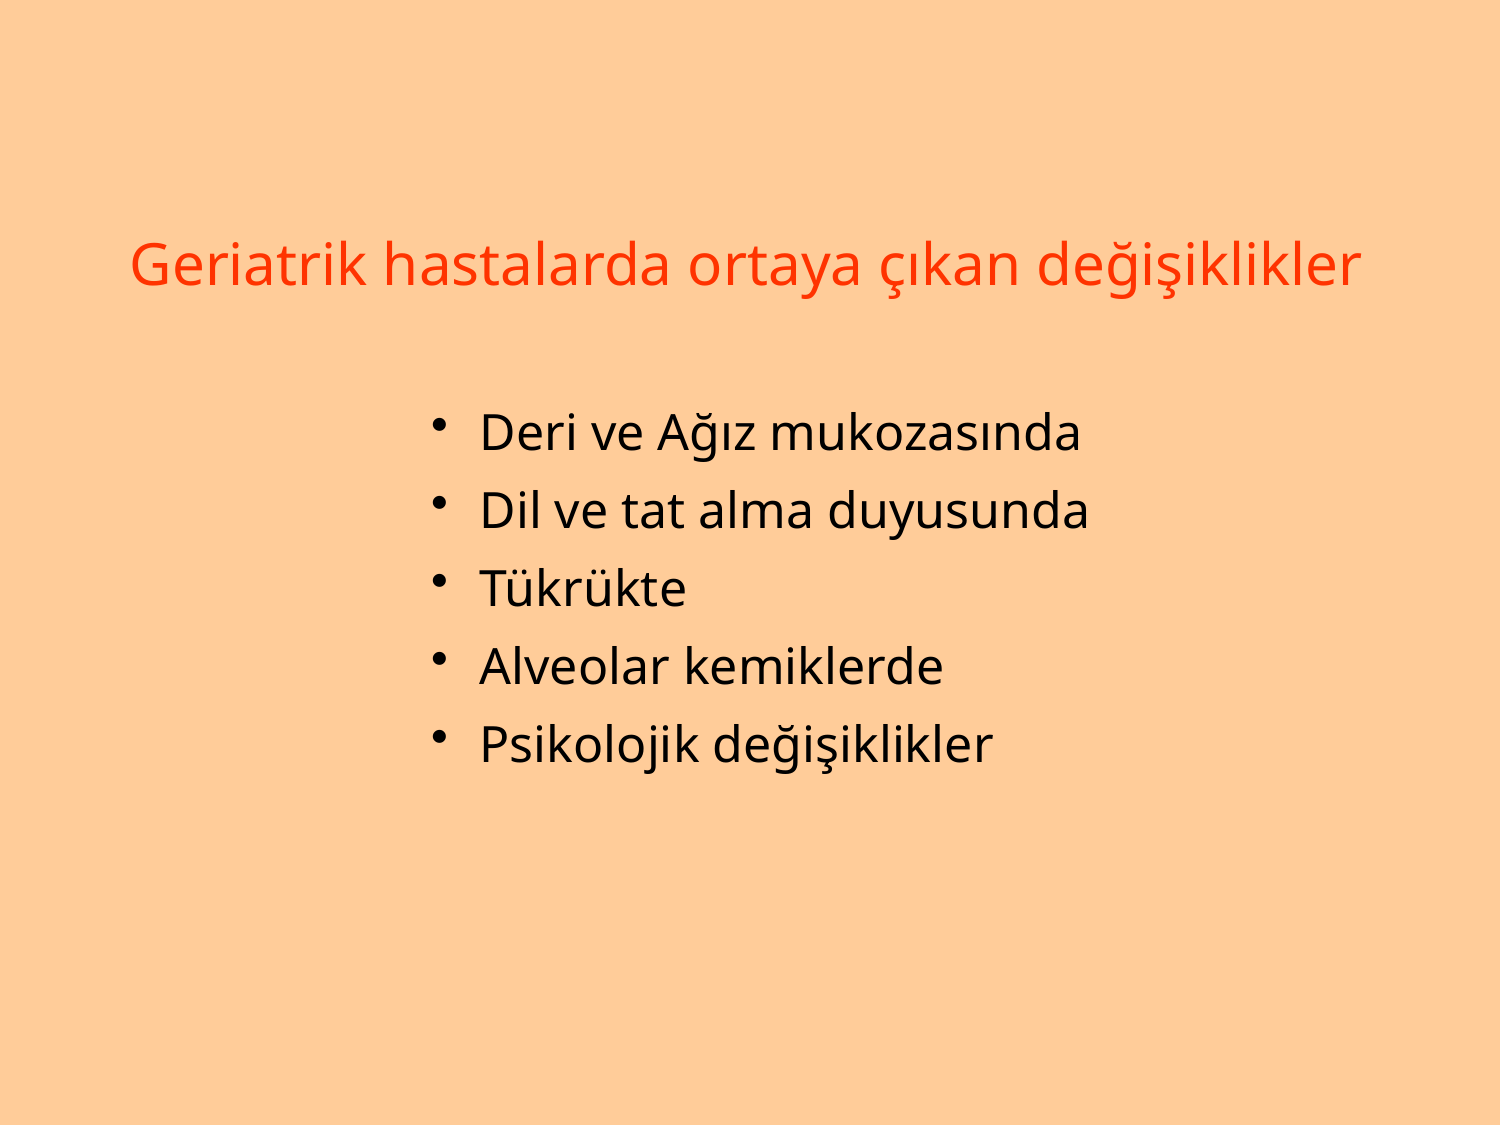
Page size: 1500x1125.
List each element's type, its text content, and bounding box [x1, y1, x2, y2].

text_box Deri ve Ağız mukozasında Dil ve tat alma duyusunda Tükrükte Alveolar kemiklerde Psikolojik değişiklikler [416, 375, 1106, 858]
text_box Geriatrik hastalarda ortaya çıkan değişiklikler [115, 220, 1378, 305]
